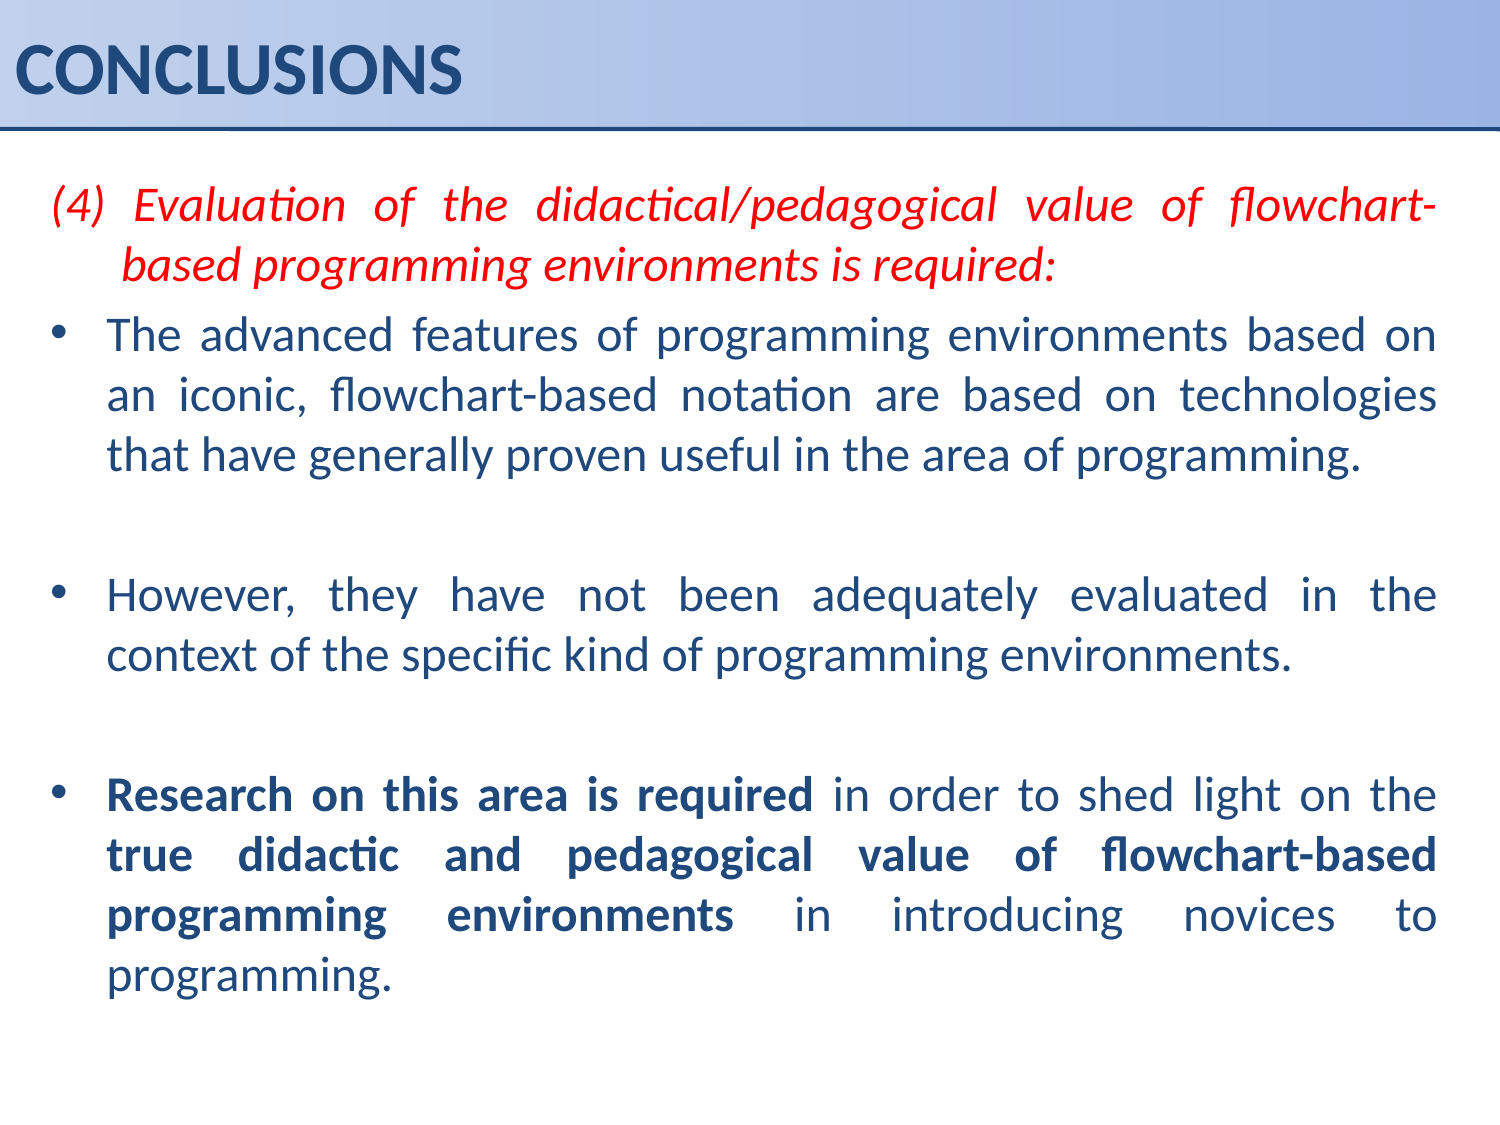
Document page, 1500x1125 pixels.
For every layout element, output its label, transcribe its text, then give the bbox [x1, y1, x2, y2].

list (4) Evaluation of the didactical/pedagogical value of flowchart-based programming environments is required: The advanced features of programming environments based on an iconic, flowchart-based notation are based on technologies that have generally proven useful in the area of programming. However, they have not been adequately evaluated in the context of the specific kind of programming environments. Research on this area is required in order to shed light on the true didactic and pedagogical value of flowchart-based programming environments in introducing novices to programming. [35, 164, 1454, 907]
title CONCLUSIONS [0, 0, 1500, 127]
